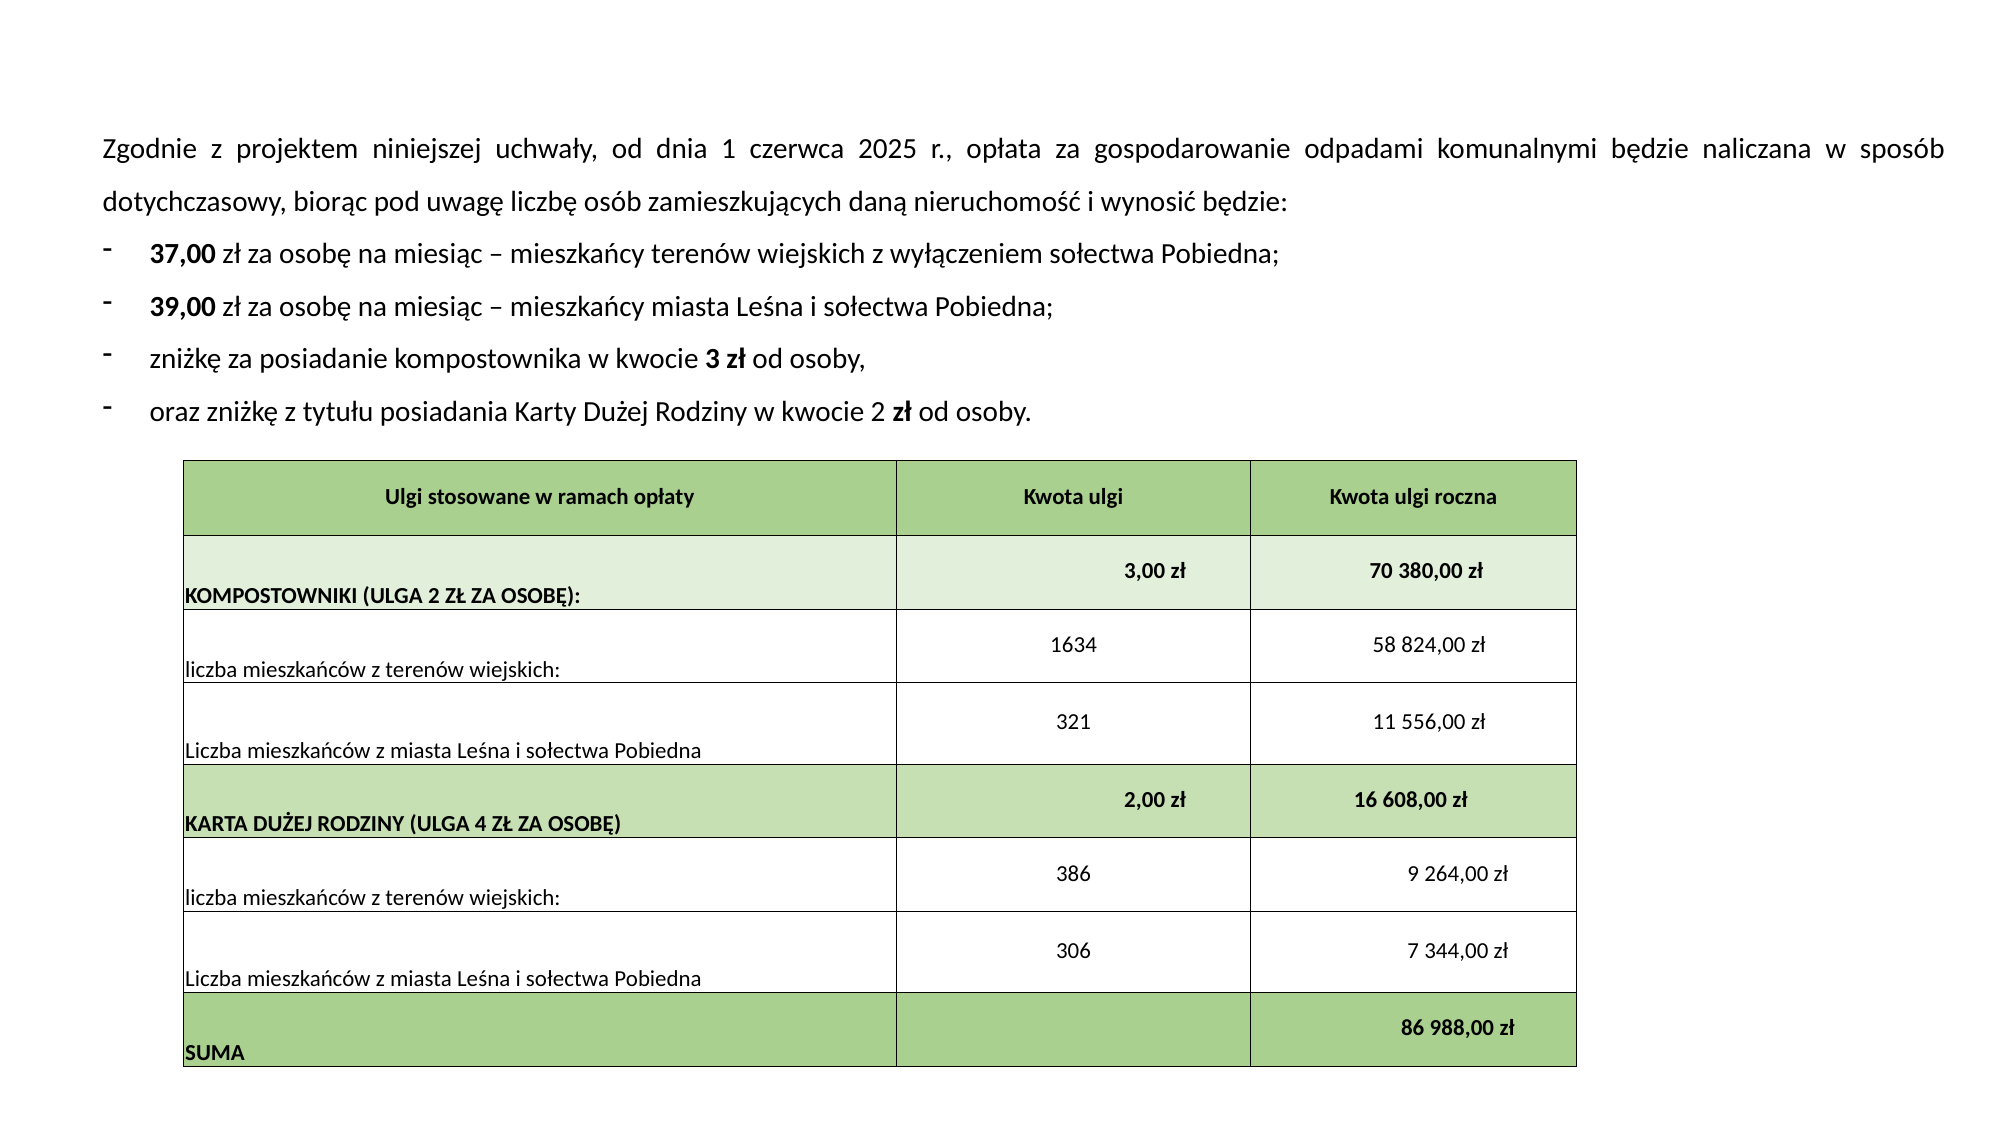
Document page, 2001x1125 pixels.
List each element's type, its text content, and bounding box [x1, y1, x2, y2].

table_header Kwota ulgi roczna [1251, 461, 1576, 535]
table_cell Liczba mieszkańców z miasta Leśna i sołectwa Pobiedna [184, 683, 896, 764]
table_cell Liczba mieszkańców z miasta Leśna i sołectwa Pobiedna [184, 912, 896, 992]
table_cell 306 [897, 912, 1250, 992]
table_cell SUMA [184, 993, 896, 1066]
table_cell 70 380,00 zł [1251, 536, 1576, 609]
table_cell 1634 [897, 610, 1250, 682]
table_cell 11 556,00 zł [1251, 683, 1576, 764]
table_cell KOMPOSTOWNIKI (ULGA 2 ZŁ ZA OSOBĘ): [184, 536, 896, 609]
table_cell 86 988,00 zł [1251, 993, 1576, 1066]
table_cell 58 824,00 zł [1251, 610, 1576, 682]
table_cell liczba mieszkańców z terenów wiejskich: [184, 610, 896, 682]
text_box Zgodnie z projektem niniejszej uchwały, od dnia 1 czerwca 2025 r., opłata za gospodarowanie odpadami komunalnymi będzie naliczana w sposób dotychczasowy, biorąc pod uwagę liczbę osób zamieszkujących daną nieruchomość i wynosić będzie: 37,00 zł za osobę na miesiąc – mieszkańcy terenów wiejskich z wyłączeniem sołectwa Pobiedna; 39,00 zł za osobę na miesiąc – mieszkańcy miasta Leśna i sołectwa Pobiedna; zniżkę za posiadanie kompostownika w kwocie 3 zł od osoby, oraz zniżkę z tytułu posiadania Karty Dużej Rodziny w kwocie 2 zł od osoby. [87, 104, 1961, 637]
table_cell KARTA DUŻEJ RODZINY (ULGA 4 ZŁ ZA OSOBĘ) [184, 765, 896, 837]
table_cell 386 [897, 838, 1250, 911]
table_header Ulgi stosowane w ramach opłaty [184, 461, 896, 535]
table_cell 16 608,00 zł [1251, 765, 1576, 837]
table_cell 321 [897, 683, 1250, 764]
table_cell 3,00 zł [897, 536, 1250, 609]
table_cell [897, 993, 1250, 1066]
table_cell 2,00 zł [897, 765, 1250, 837]
table_cell liczba mieszkańców z terenów wiejskich: [184, 838, 896, 911]
table_cell 7 344,00 zł [1251, 912, 1576, 992]
table_cell 9 264,00 zł [1251, 838, 1576, 911]
table_header Kwota ulgi [897, 461, 1250, 535]
